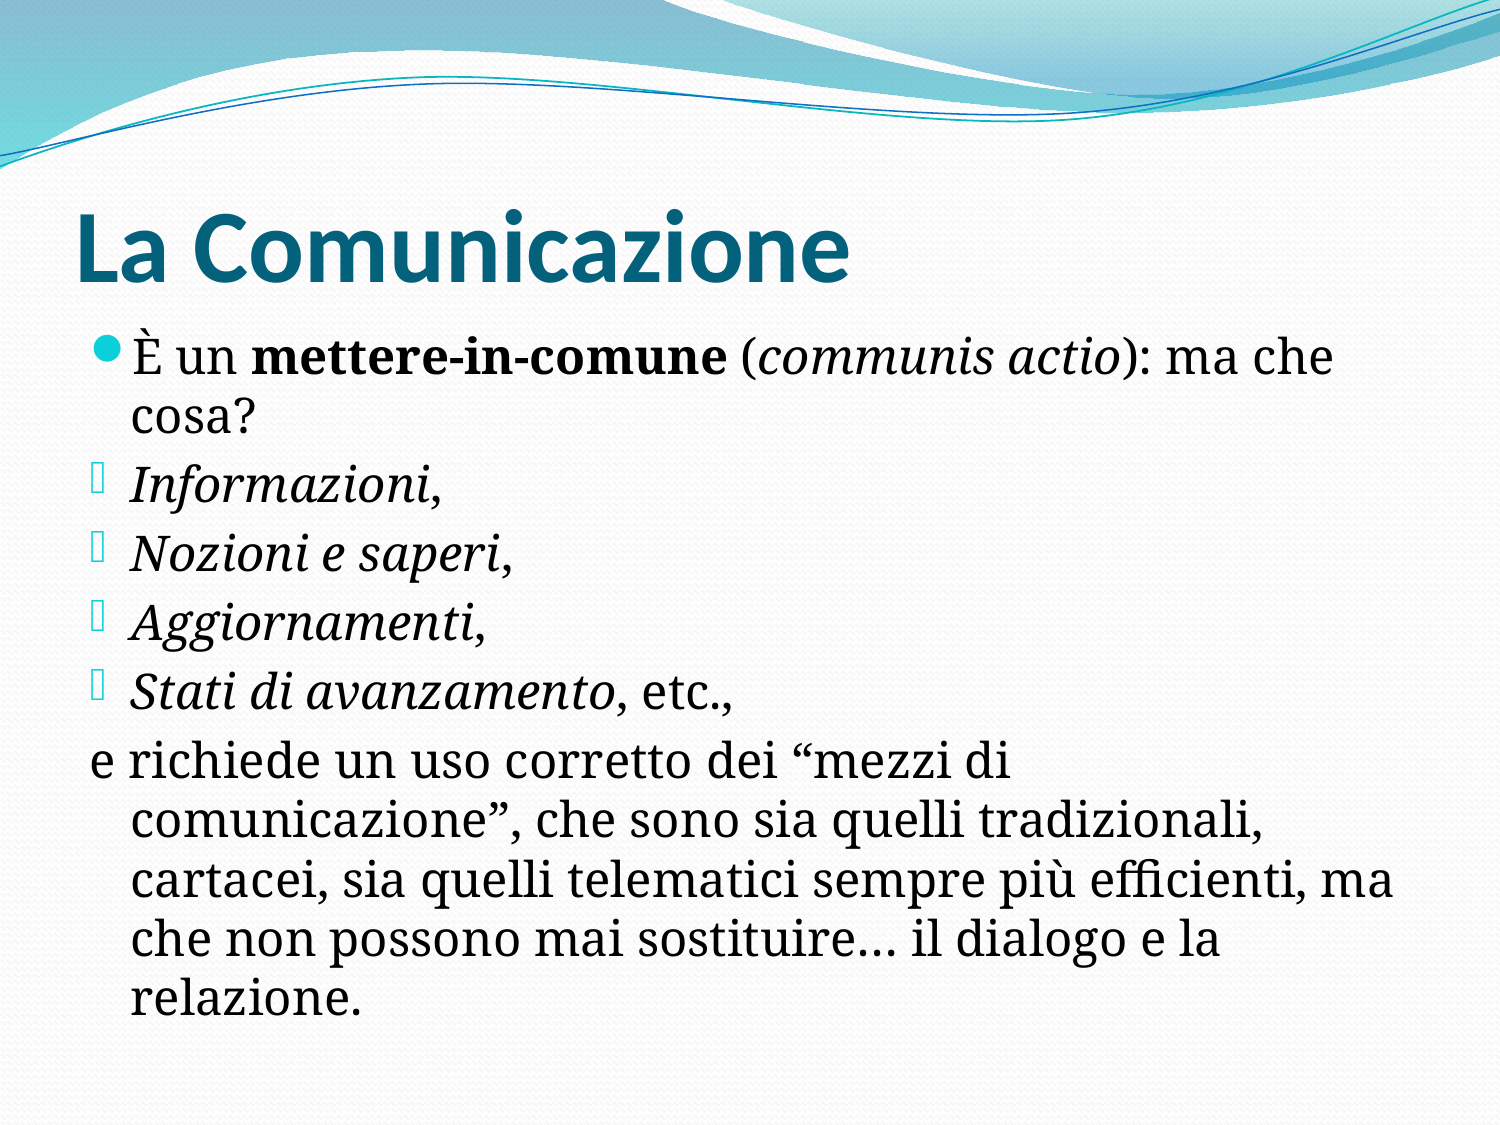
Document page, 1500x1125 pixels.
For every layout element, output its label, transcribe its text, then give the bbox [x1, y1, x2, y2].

title La Comunicazione [75, 115, 1425, 303]
list È un mettere-in-comune (communis actio): ma che cosa? Informazioni, Nozioni e saperi, Aggiornamenti, Stati di avanzamento, etc., e richiede un uso corretto dei “mezzi di comunicazione”, che sono sia quelli tradizionali, cartacei, sia quelli telematici sempre più efficienti, ma che non possono mai sostituire… il dialogo e la relazione. [75, 317, 1425, 1038]
